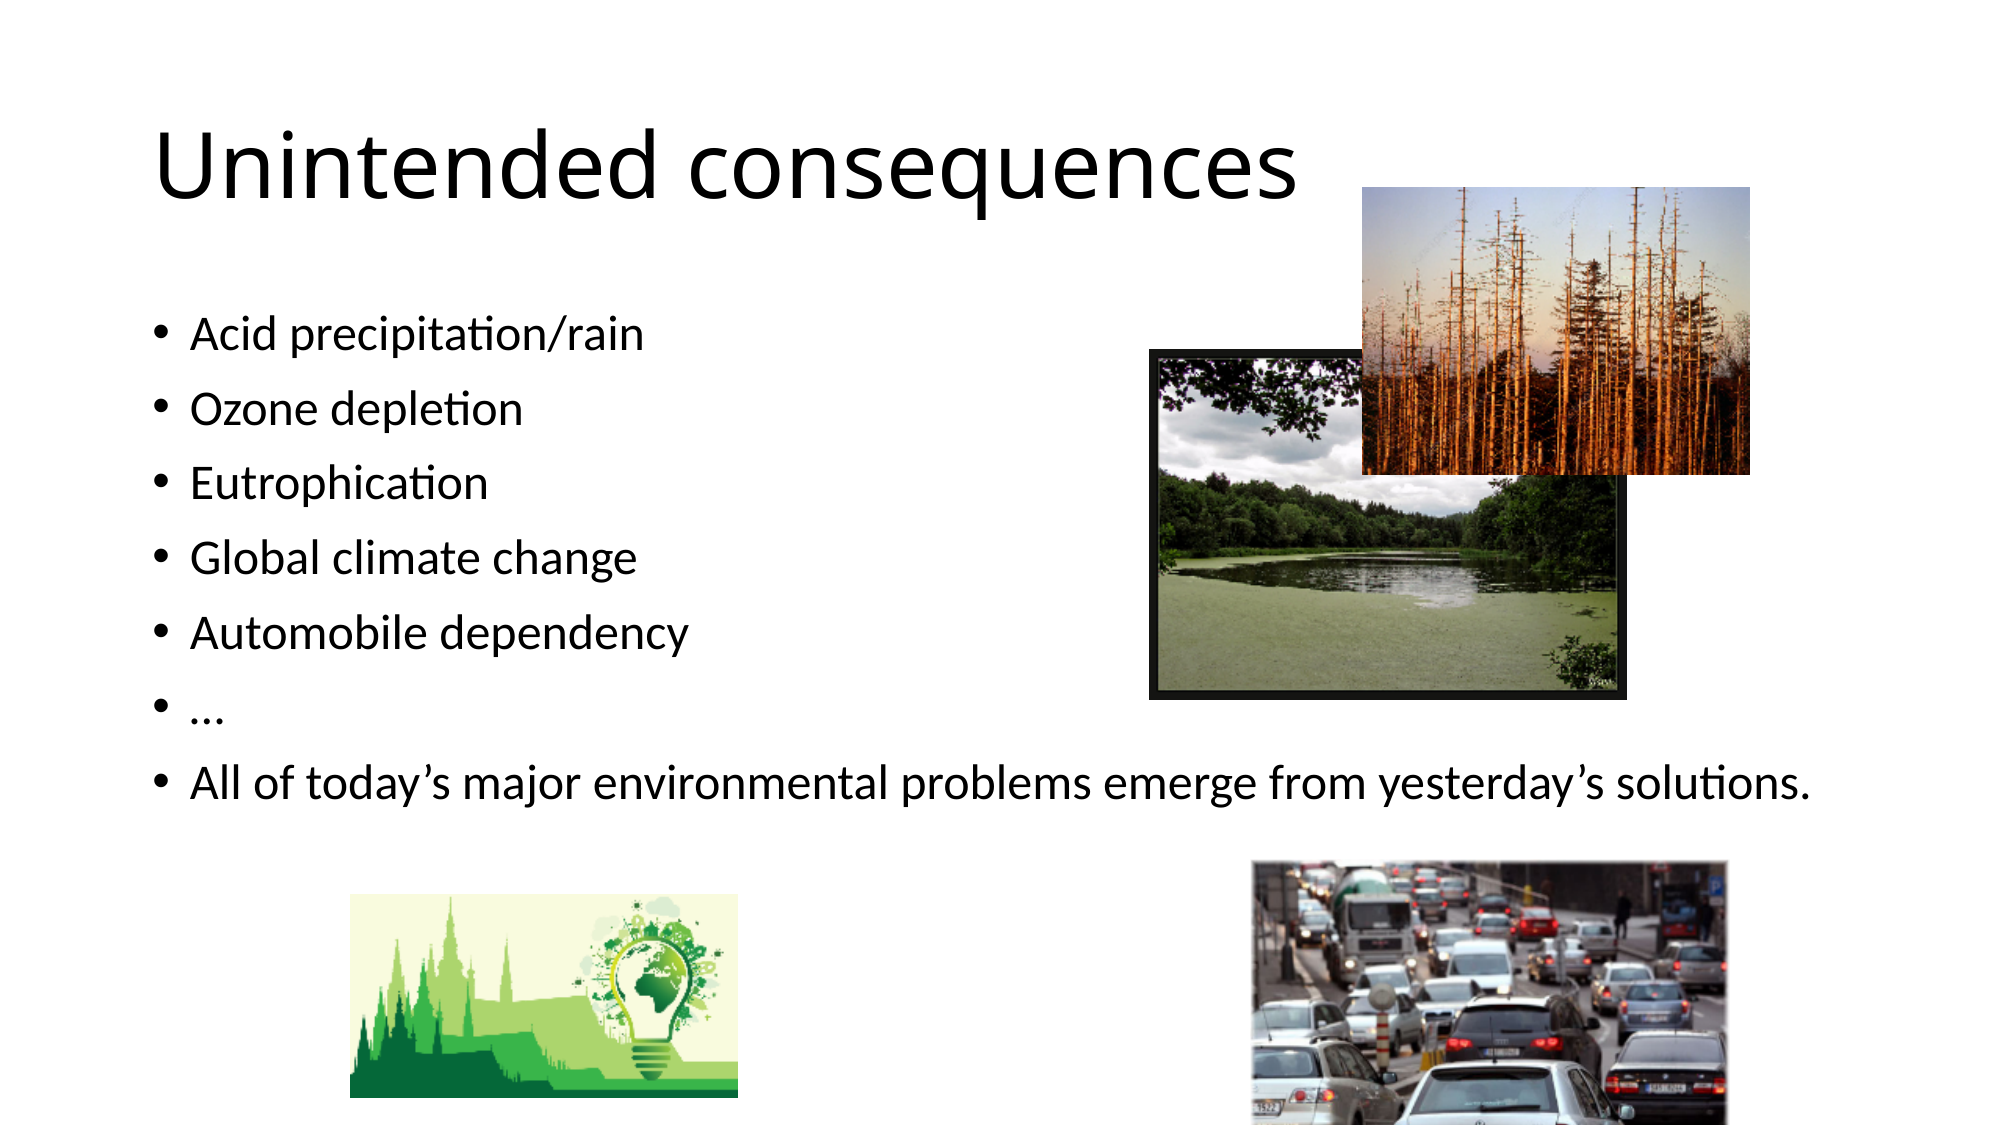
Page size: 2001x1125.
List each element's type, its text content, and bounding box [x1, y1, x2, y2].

picture [1249, 859, 1730, 1125]
picture [1149, 187, 1751, 701]
title Unintended consequences [137, 59, 1863, 278]
list Acid precipitation/rain Ozone depletion Eutrophication Global climate change Automobile dependency … All of today’s major environmental problems emerge from yesterday’s solutions. [137, 299, 1863, 1014]
picture [349, 894, 738, 1098]
